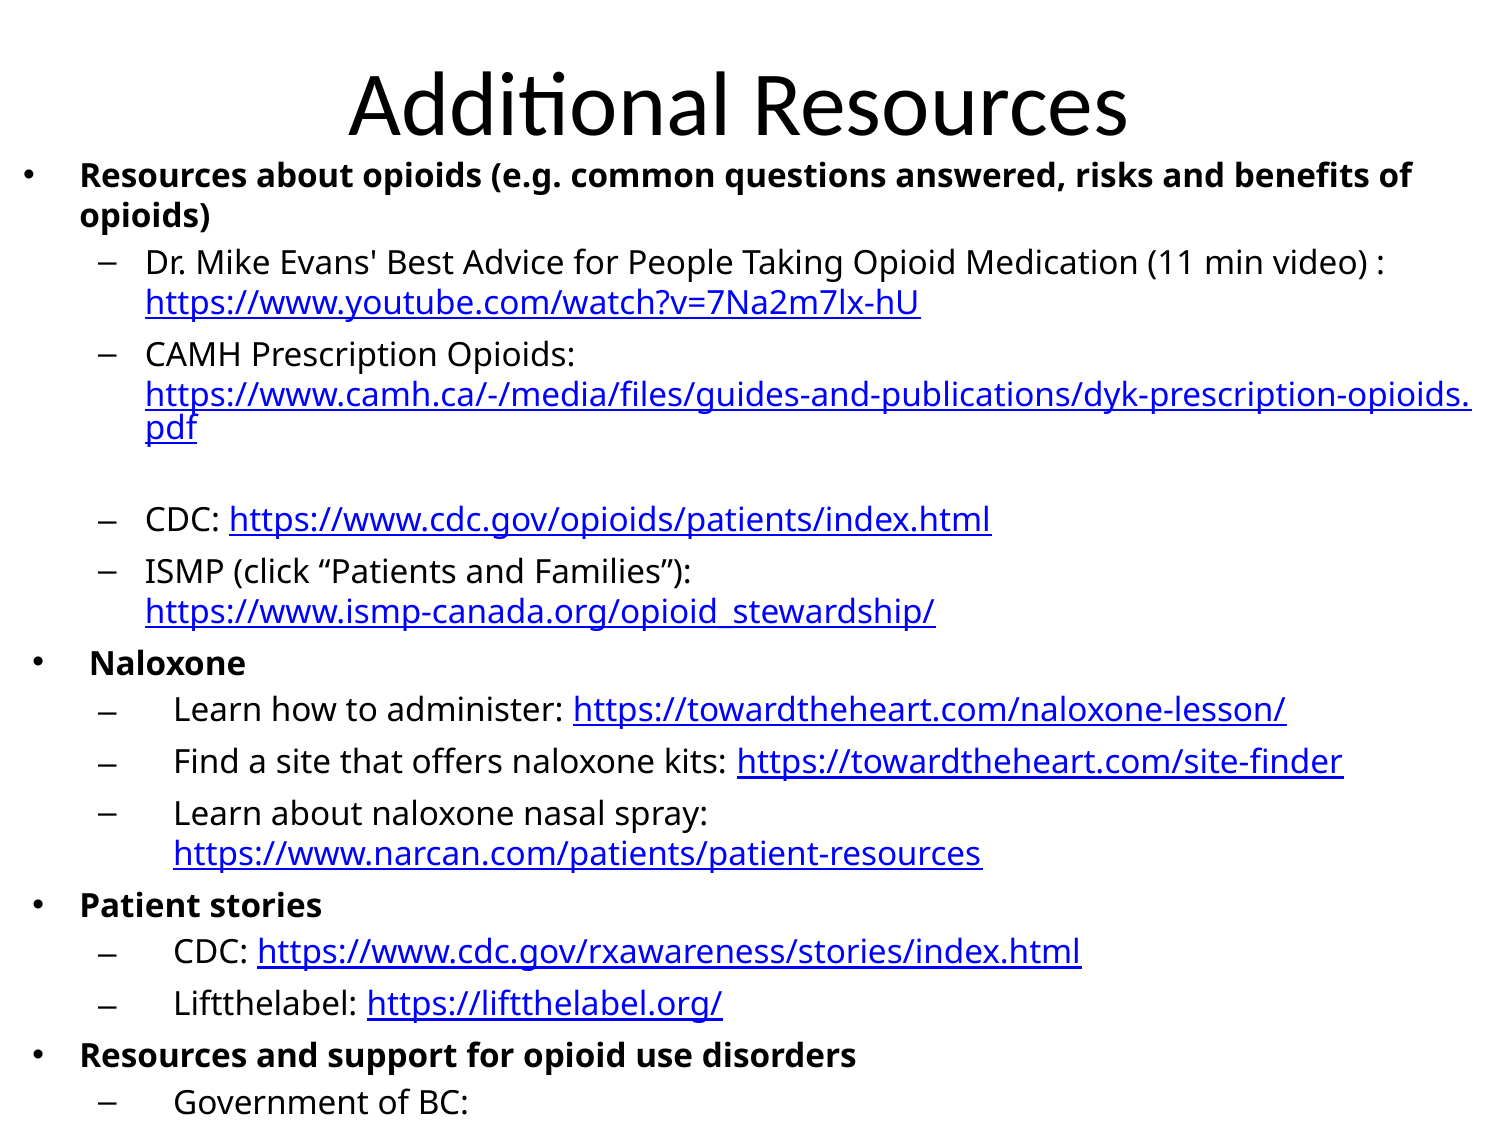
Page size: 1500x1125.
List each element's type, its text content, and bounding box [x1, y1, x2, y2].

list Resources about opioids (e.g. common questions answered, risks and benefits of opioids) Dr. Mike Evans' Best Advice for People Taking Opioid Medication (11 min video) : https://www.youtube.com/watch?v=7Na2m7lx-hU CAMH Prescription Opioids: https://www.camh.ca/-/media/files/guides-and-publications/dyk-prescription-opioids.pdf CDC: https://www.cdc.gov/opioids/patients/index.html ISMP (click “Patients and Families”): https://www.ismp-canada.org/opioid_stewardship/ Naloxone Learn how to administer: https://towardtheheart.com/naloxone-lesson/ Find a site that offers naloxone kits: https://towardtheheart.com/site-finder Learn about naloxone nasal spray: https://www.narcan.com/patients/patient-resources Patient stories CDC: https://www.cdc.gov/rxawareness/stories/index.html Liftthelabel: https://liftthelabel.org/ Resources and support for opioid use disorders Government of BC: https://www2.gov.bc.ca/gov/content/mental-health-support-in-bc/addictions-alcohol-and-other-substances CAMH OAT: https://www.camh.ca/-/media/files/oat-info-for-clients.pdf [8, 146, 1492, 1050]
title Additional Resources [75, 5, 1425, 146]
